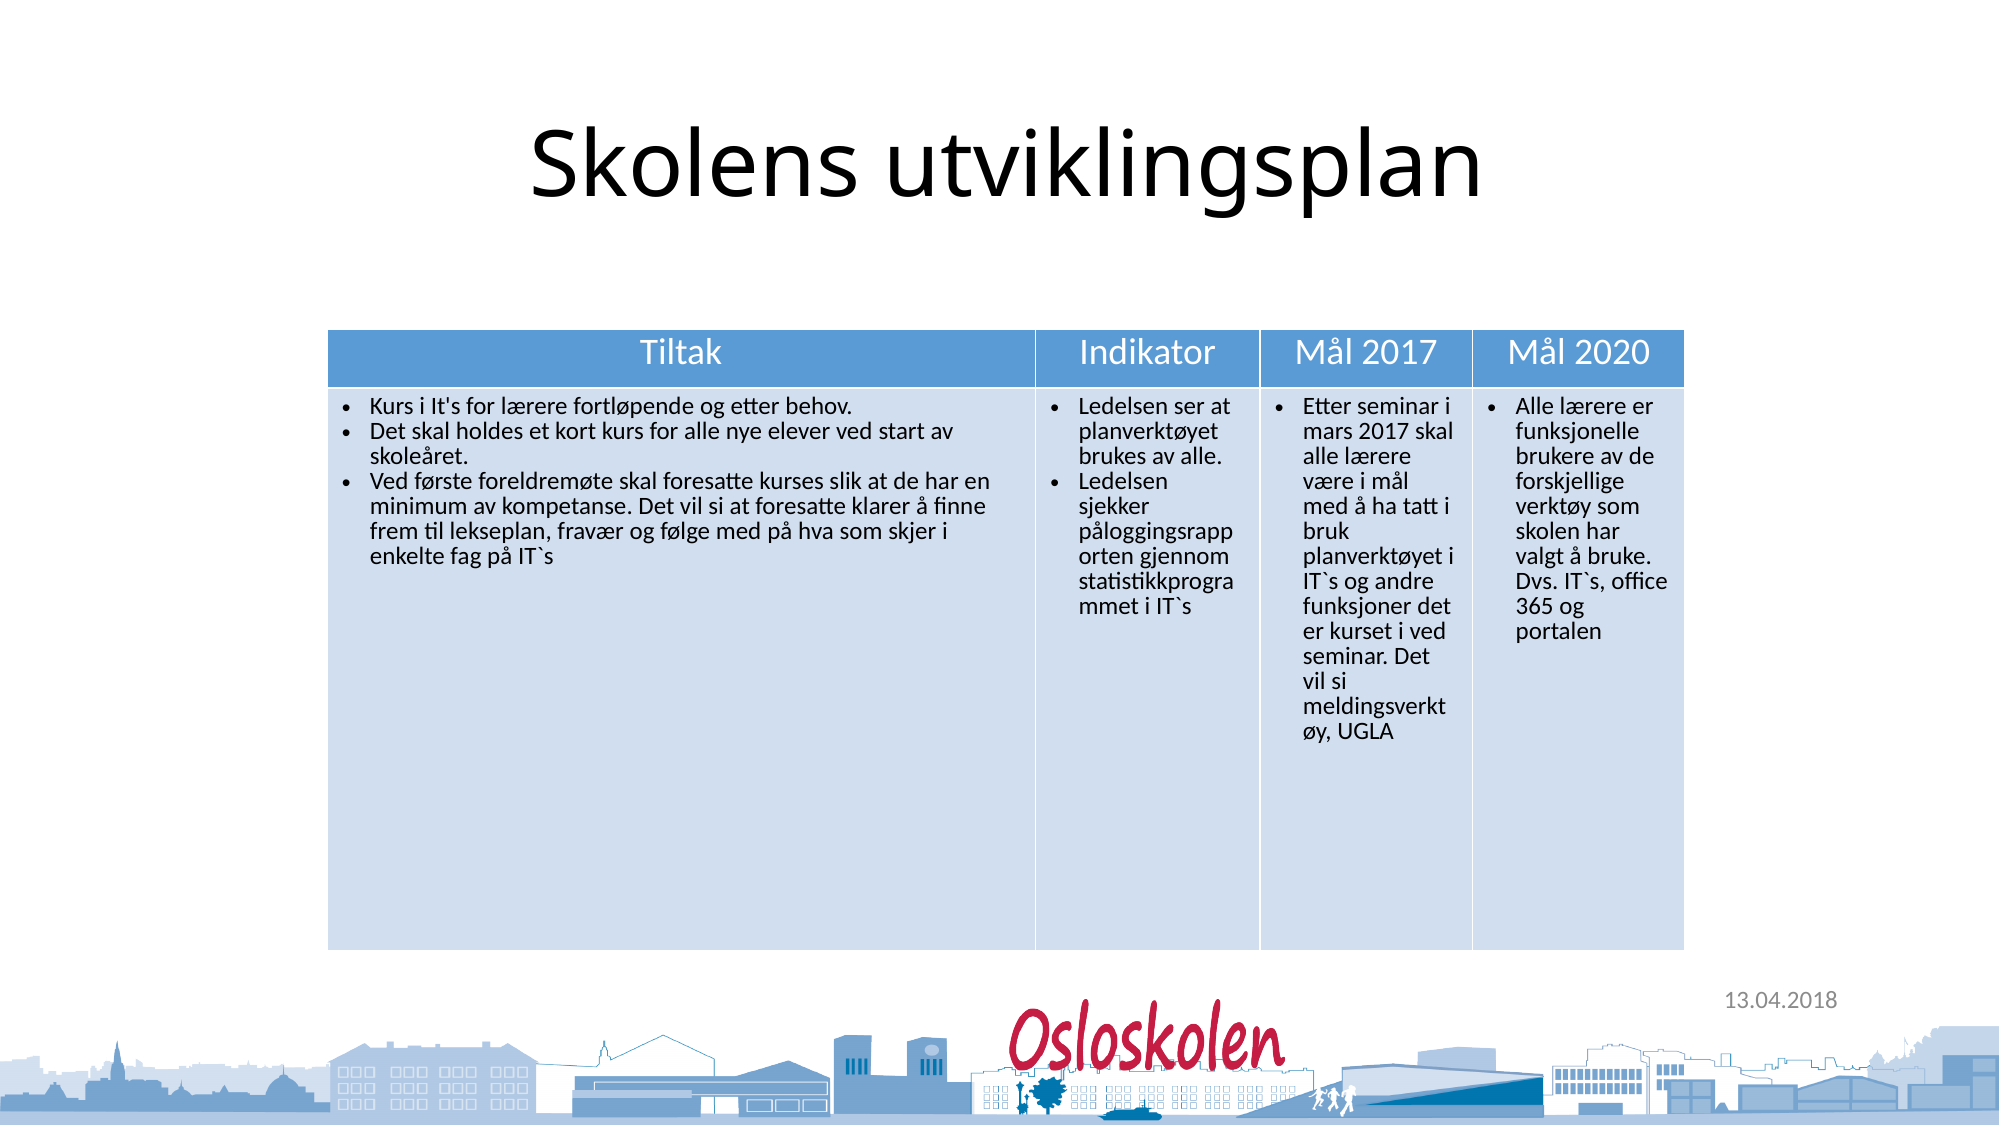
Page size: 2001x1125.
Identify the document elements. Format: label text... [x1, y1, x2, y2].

table_header Tiltak [328, 330, 1035, 387]
picture [1802, 999, 1809, 1006]
table_cell Kurs i It's for lærere fortløpende og etter behov. Det skal holdes et kort kurs for alle nye elever ved start av skoleåret. Ved første foreldremøte skal foresatte kurses slik at de har en minimum av kompetanse. Det vil si at foresatte klarer å finne frem til lekseplan, fravær og følge med på hva som skjer i enkelte fag på IT`s [328, 389, 1035, 950]
picture [1758, 999, 1765, 1006]
table_cell Etter seminar i mars 2017 skal alle lærere være i mål med å ha tatt i bruk planverktøyet i IT`s og andre funksjoner det er kurset i ved seminar. Det vil si meldingsverkt øy, UGLA [1261, 389, 1472, 950]
title Skolens utviklingsplan [102, 78, 1914, 256]
table_cell Ledelsen ser at planverktøyet brukes av alle. Ledelsen sjekker påloggingsrapporten gjennom statistikkprogra mmet i IT`s [1036, 389, 1259, 950]
table_header Mål 2017 [1261, 330, 1472, 387]
table_cell Alle lærere er funksjonelle brukere av de forskjellige verktøy som skolen har valgt å bruke. Dvs. IT`s, office 365 og portalen [1473, 389, 1684, 950]
table_header Mål 2020 [1473, 330, 1684, 387]
table_header Indikator [1036, 330, 1259, 387]
picture [0, 999, 1999, 1125]
